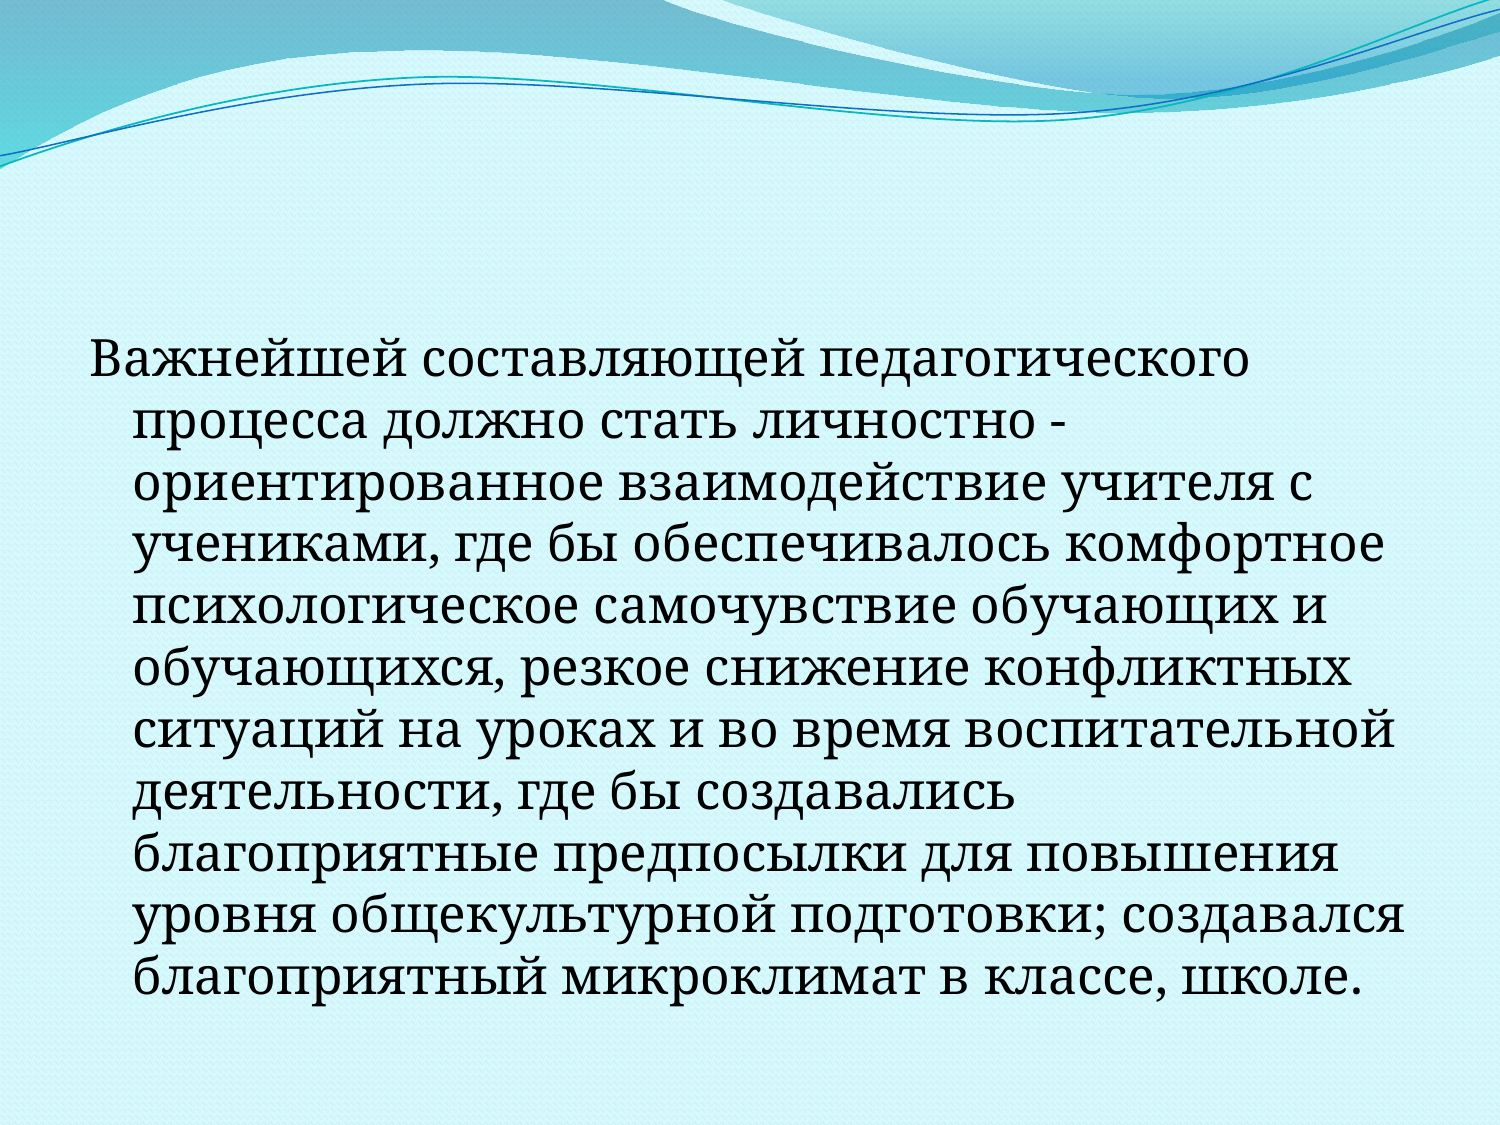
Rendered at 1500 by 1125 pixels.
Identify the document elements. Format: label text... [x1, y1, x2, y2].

list Важнейшей составляющей педагогического процесса должно стать личностно - ориентированное взаимодействие учителя с учениками, где бы обеспечивалось комфортное психологическое самочувствие обучающих и обучающихся, резкое снижение конфликтных ситуаций на уроках и во время воспитательной деятельности, где бы создавались благоприятные предпосылки для повышения уровня общекультурной подготовки; создавался благоприятный микроклимат в классе, школе. [75, 317, 1425, 1038]
